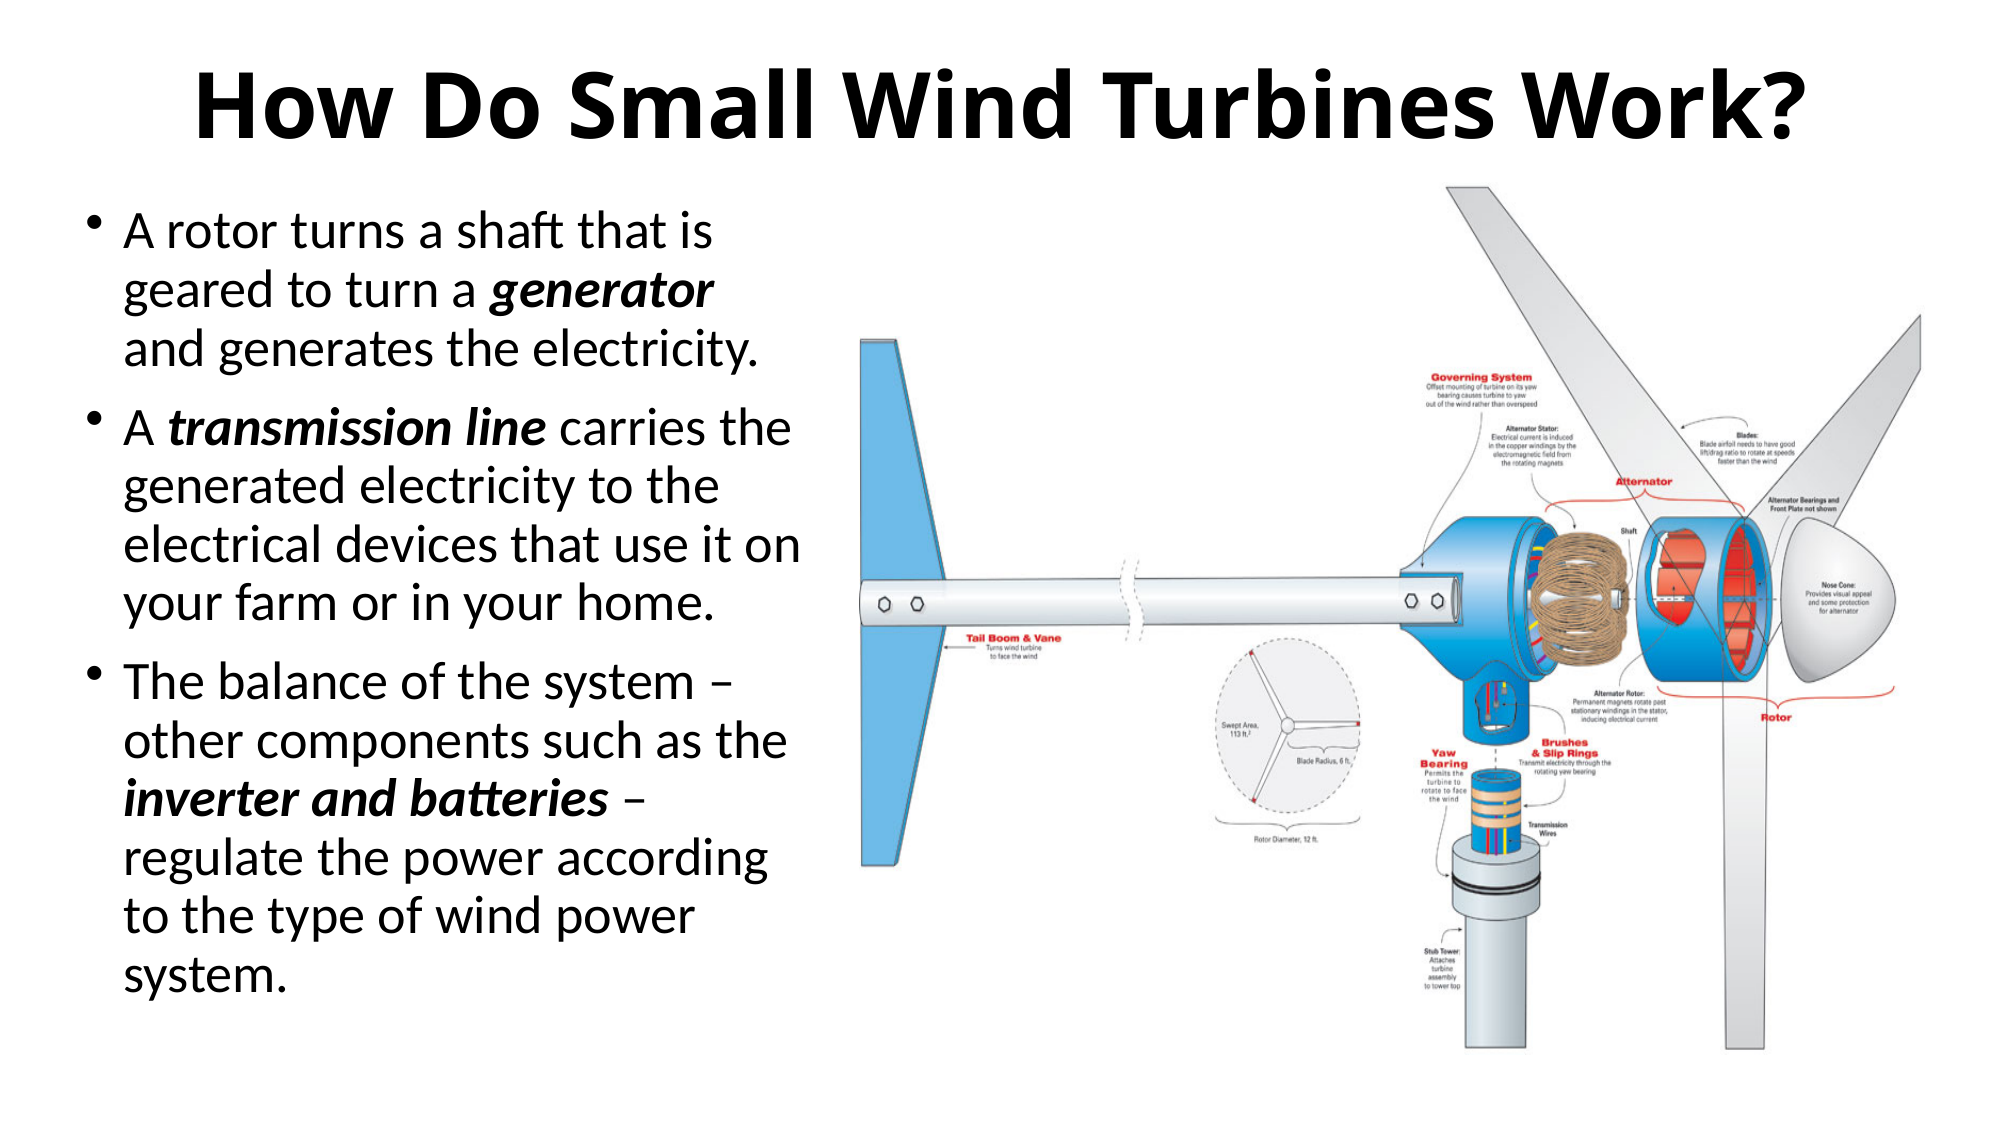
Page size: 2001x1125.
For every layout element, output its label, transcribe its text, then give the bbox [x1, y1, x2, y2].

title How Do Small Wind Turbines Work? [137, 0, 1863, 218]
picture [859, 182, 1925, 1055]
list A rotor turns a shaft that is geared to turn a generator and generates the electricity. A transmission line carries the generated electricity to the electrical devices that use it on your farm or in your home. The balance of the system – other components such as the inverter and batteries – regulate the power according to the type of wind power system. [70, 194, 824, 1014]
